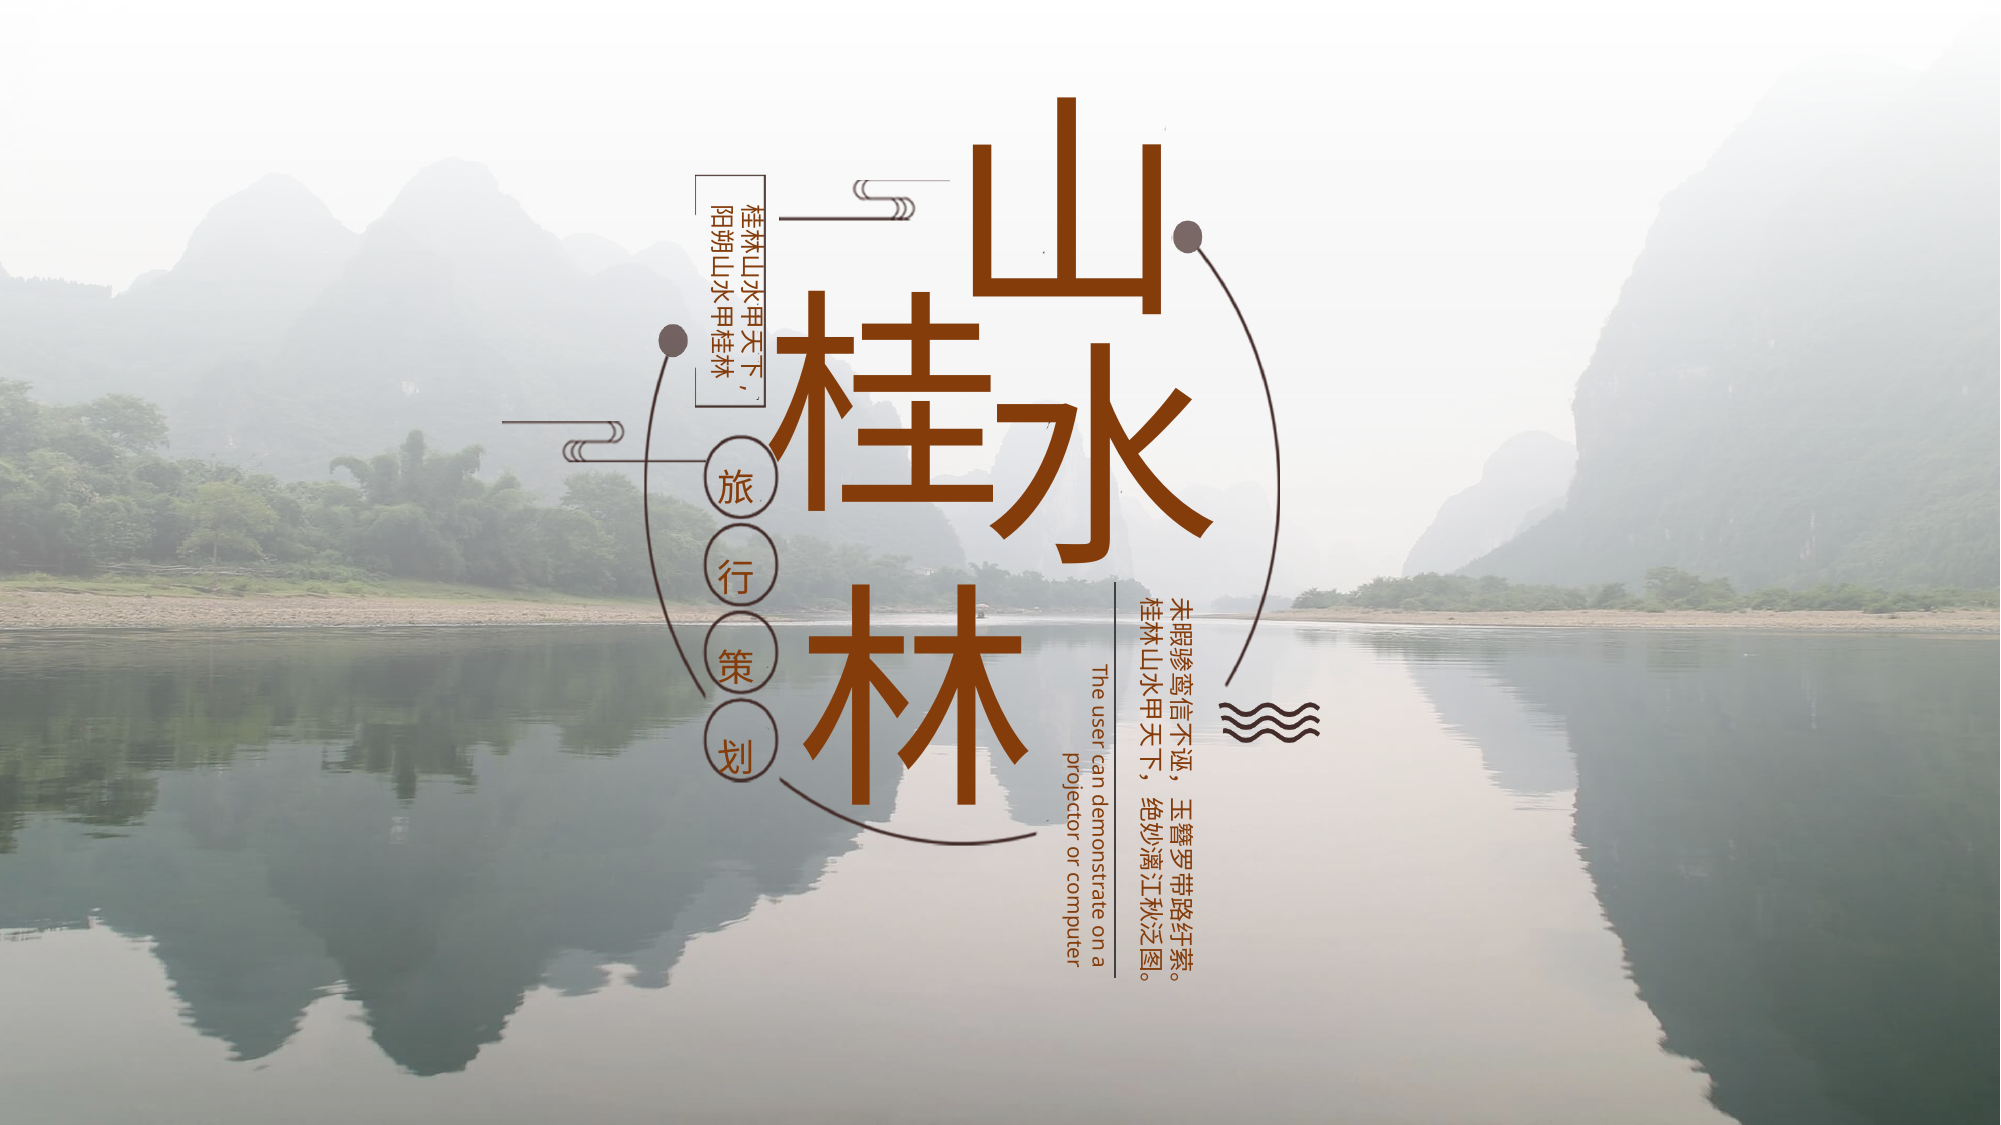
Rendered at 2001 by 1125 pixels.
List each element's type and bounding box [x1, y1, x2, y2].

picture [0, 0, 2000, 1125]
text_box [502, 49, 1320, 990]
